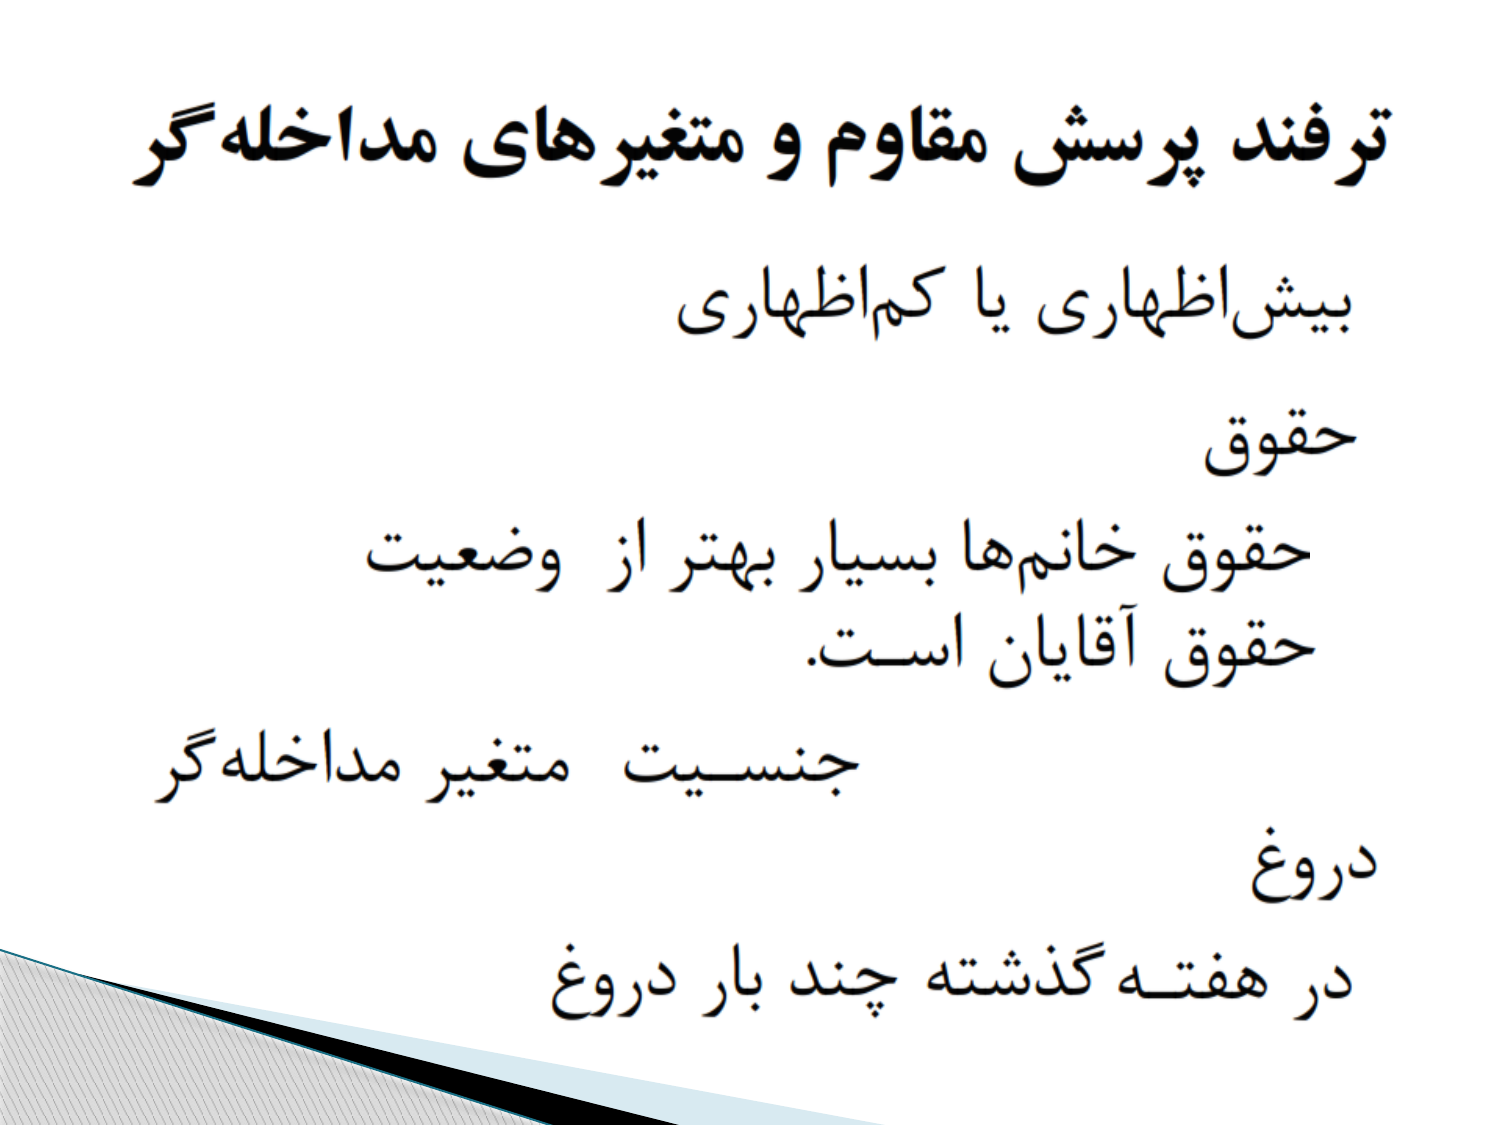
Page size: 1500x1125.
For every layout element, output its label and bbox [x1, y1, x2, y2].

picture [349, 499, 1323, 696]
picture [112, 62, 1413, 362]
picture [1187, 399, 1366, 497]
picture [149, 712, 868, 816]
picture [1237, 812, 1393, 918]
picture [537, 924, 1366, 1049]
